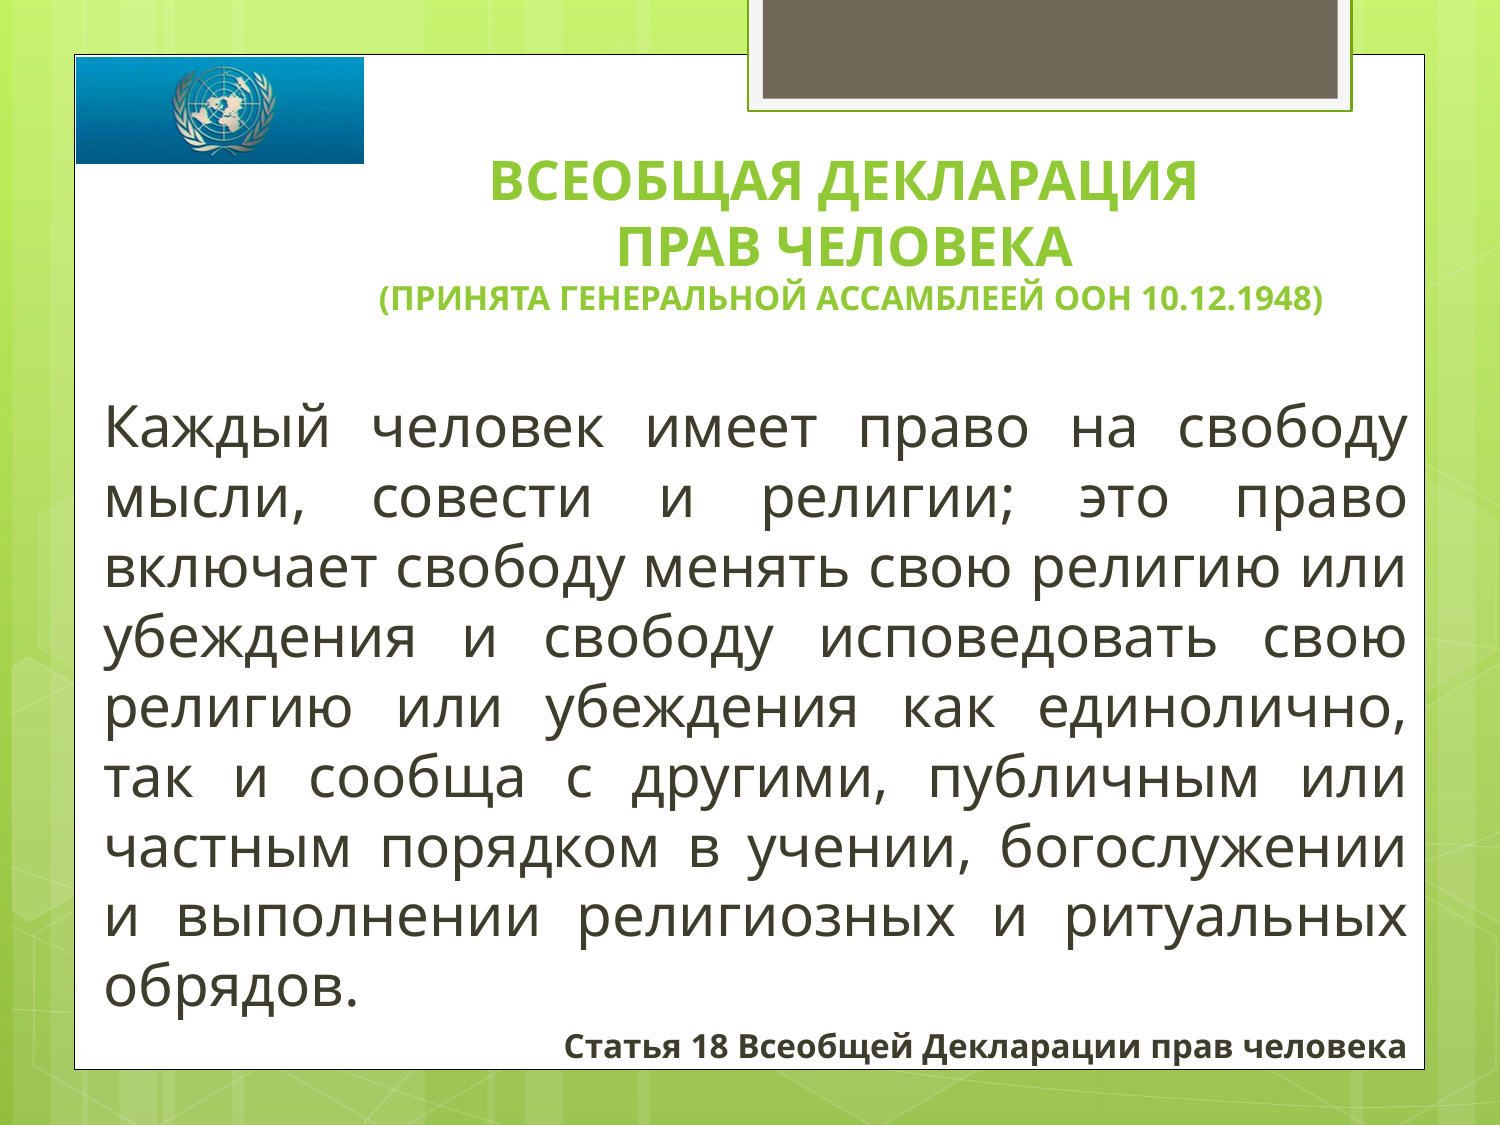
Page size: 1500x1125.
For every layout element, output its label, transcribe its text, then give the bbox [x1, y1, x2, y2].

list Каждый человек имеет право на свободу мысли, совести и религии; это право включает свободу менять свою религию или убеждения и свободу исповедовать свою религию или убеждения как единолично, так и сообща с другими, публичным или частным порядком в учении, богослужении и выполнении религиозных и ритуальных обрядов. Статья 18 Всеобщей Декларации прав человека [76, 380, 1424, 957]
picture [173, 67, 275, 155]
title Всеобщая декларация прав человека (принята Генеральной Ассамблеей ООН 10.12.1948) [241, 136, 1462, 325]
picture [203, 79, 209, 86]
picture [246, 125, 253, 131]
